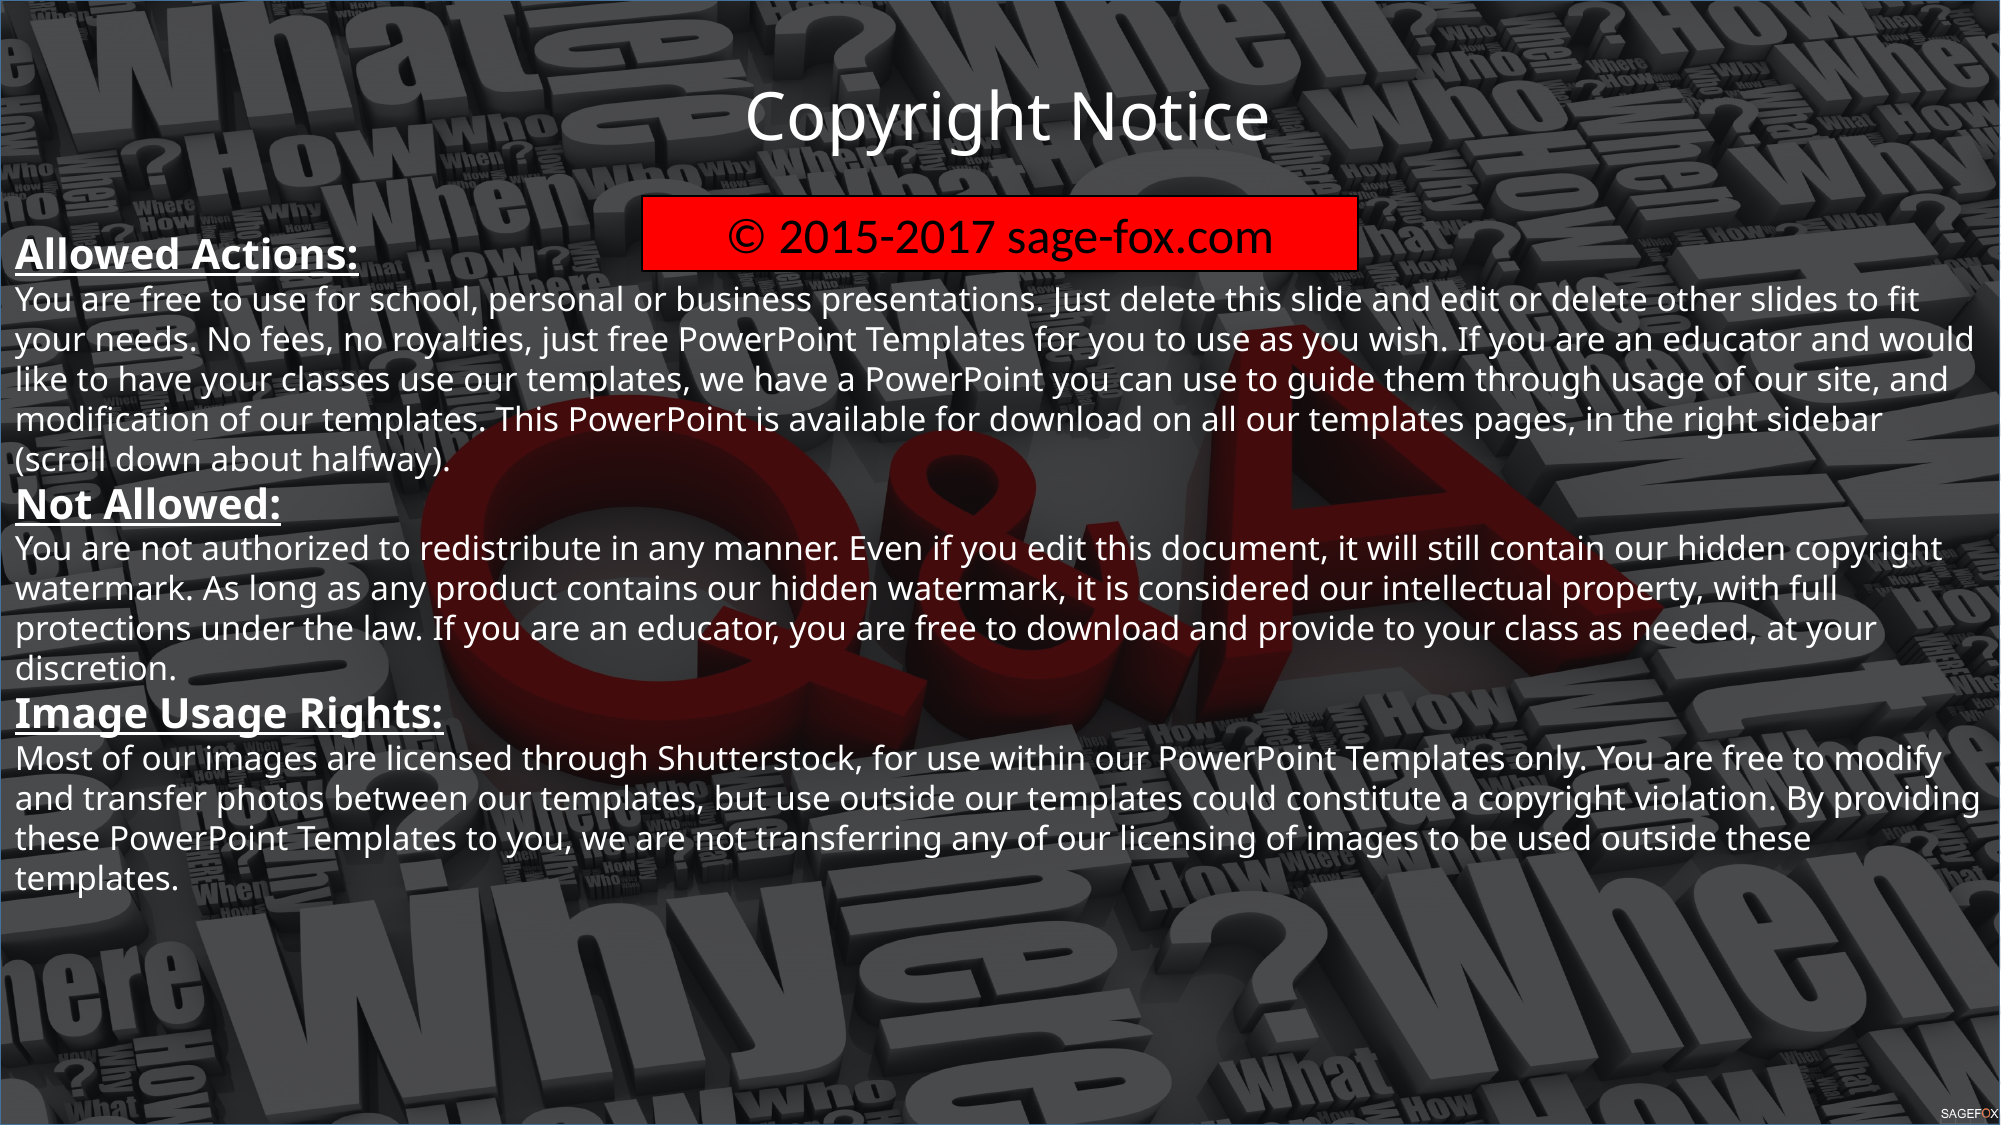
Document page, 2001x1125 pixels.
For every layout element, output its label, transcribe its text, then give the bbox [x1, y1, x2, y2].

text_box © 2015-2017 sage-fox.com [641, 196, 1358, 272]
title Copyright Notice [493, 60, 1524, 178]
text_box Allowed Actions: You are free to use for school, personal or business presentations. Just delete this slide and edit or delete other slides to fit your needs. No fees, no royalties, just free PowerPoint Templates for you to use as you wish. If you are an educator and would like to have your classes use our templates, we have a PowerPoint you can use to guide them through usage of our site, and modification of our templates. This PowerPoint is available for download on all our templates pages, in the right sidebar (scroll down about halfway). Not Allowed: You are not authorized to redistribute in any manner. Even if you edit this document, it will still contain our hidden copyright watermark. As long as any product contains our hidden watermark, it is considered our intellectual property, with full protections under the law. If you are an educator, you are free to download and provide to your class as needed, at your discretion. Image Usage Rights: Most of our images are licensed through Shutterstock, for use within our PowerPoint Templates only. You are free to modify and transfer photos between our templates, but use outside our templates could constitute a copyright violation. By providing these PowerPoint Templates to you, we are not transferring any of our licensing of images to be used outside these templates. [0, 0, 2000, 1125]
